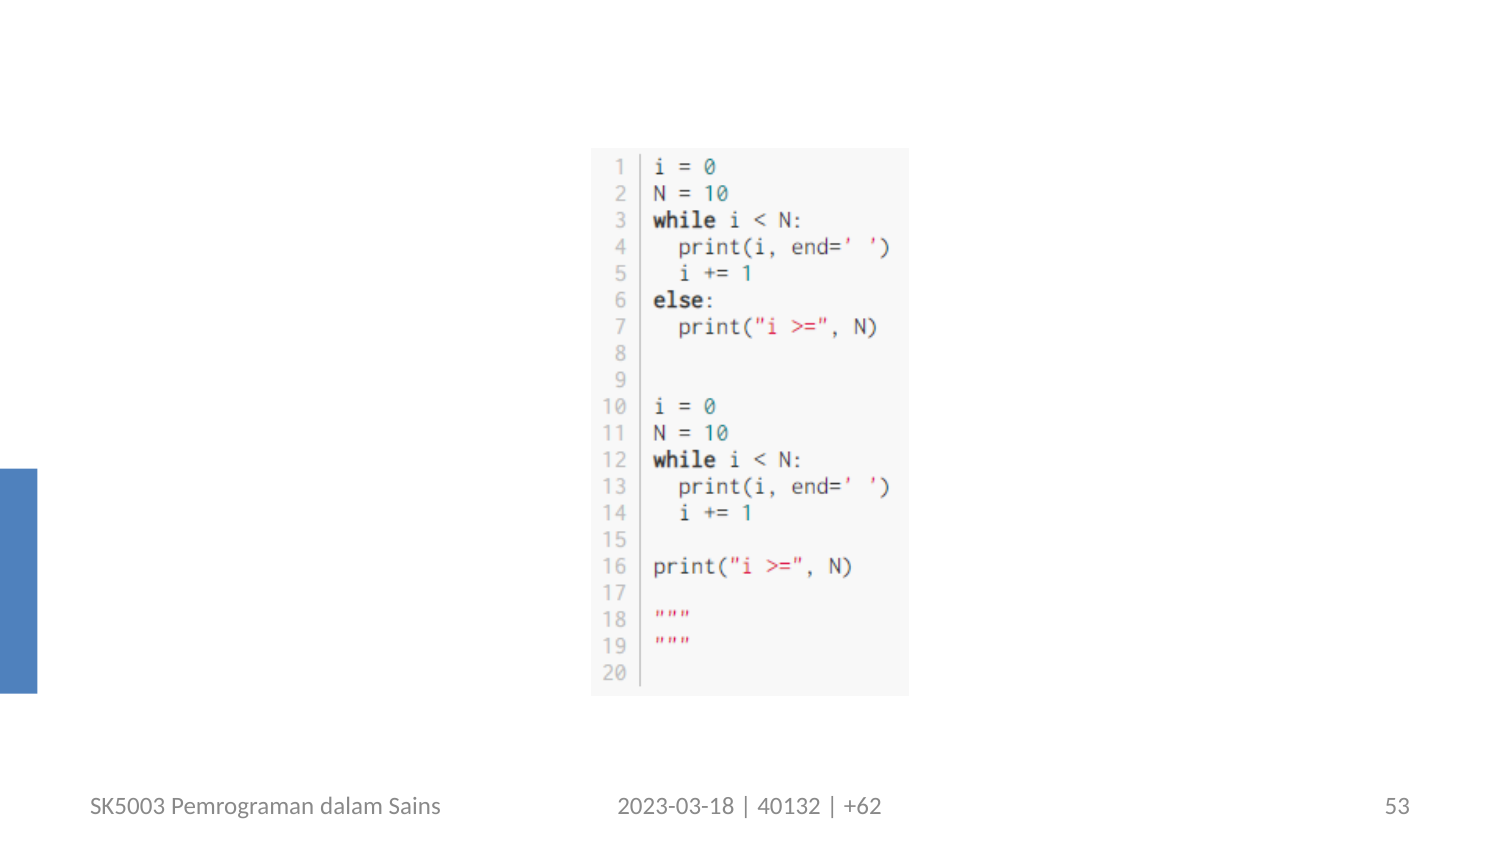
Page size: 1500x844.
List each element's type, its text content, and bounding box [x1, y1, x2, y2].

slide_number 53 [1074, 782, 1425, 827]
picture [591, 148, 909, 696]
slide_number SK5003 Pemrograman dalam Sains [75, 782, 463, 827]
footer 2023-03-18 | 40132 | +62 [512, 782, 988, 827]
